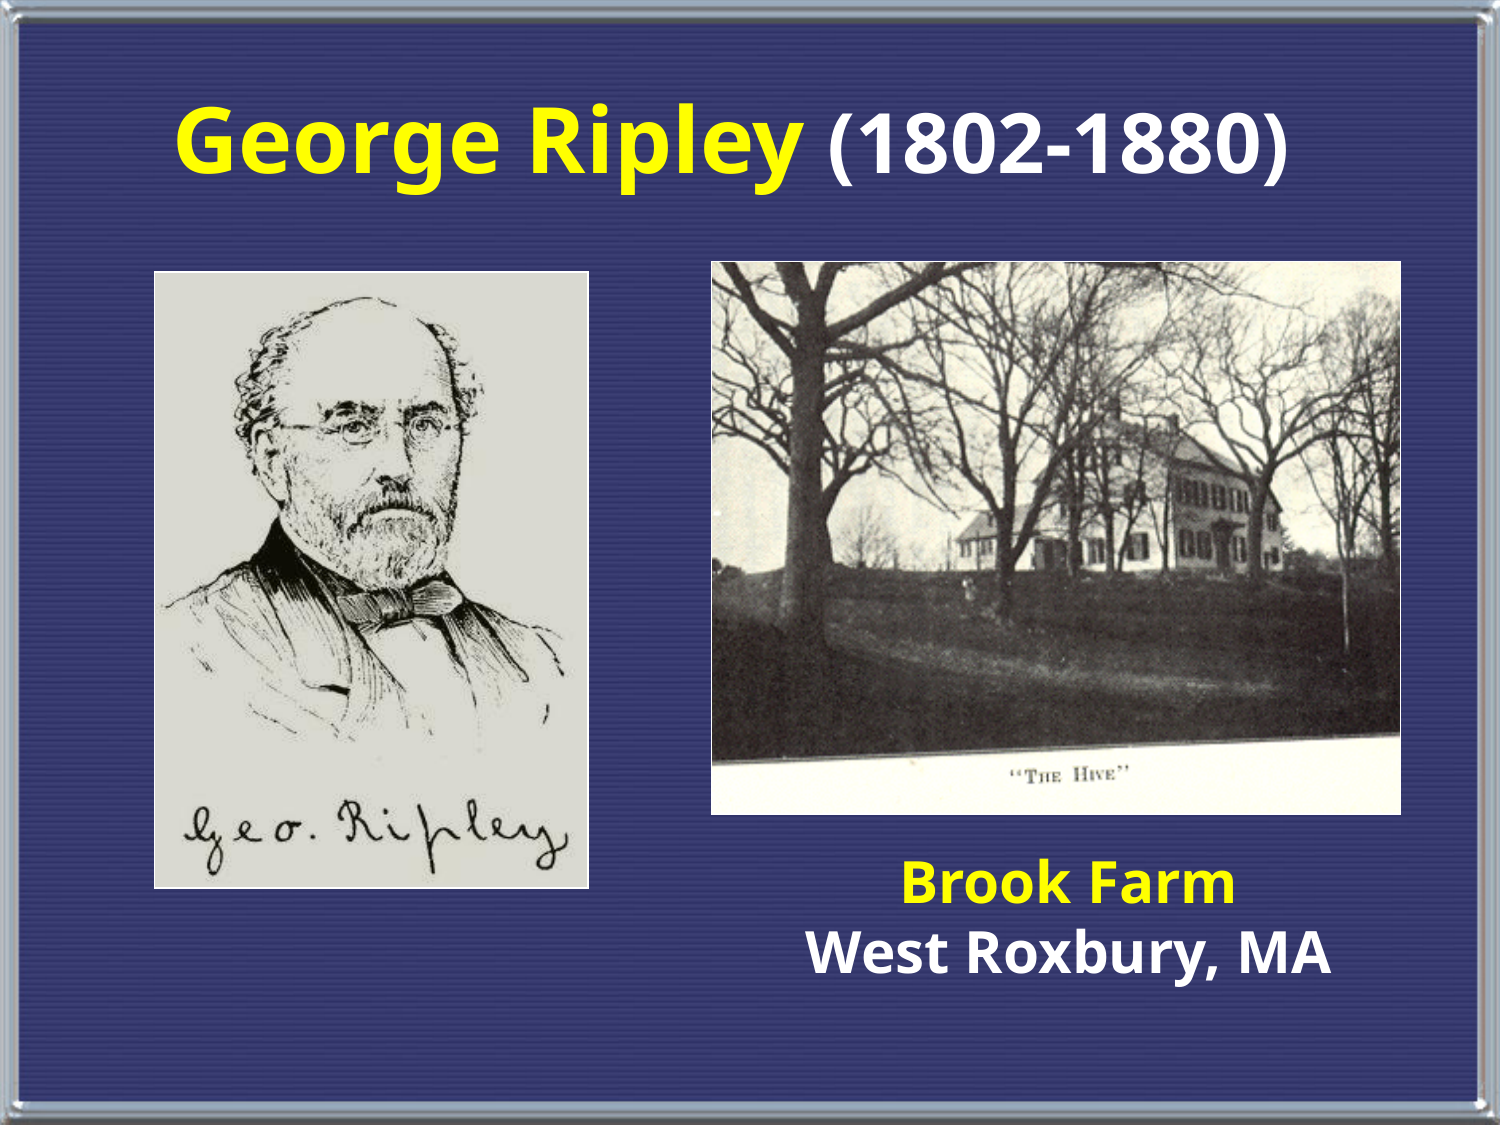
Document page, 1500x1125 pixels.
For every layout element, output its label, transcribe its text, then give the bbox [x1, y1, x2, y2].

text_box George Ripley (1802-1880) [75, 74, 1388, 200]
text_box Brook Farm West Roxbury, MA [712, 837, 1425, 993]
picture [0, 0, 1500, 1125]
